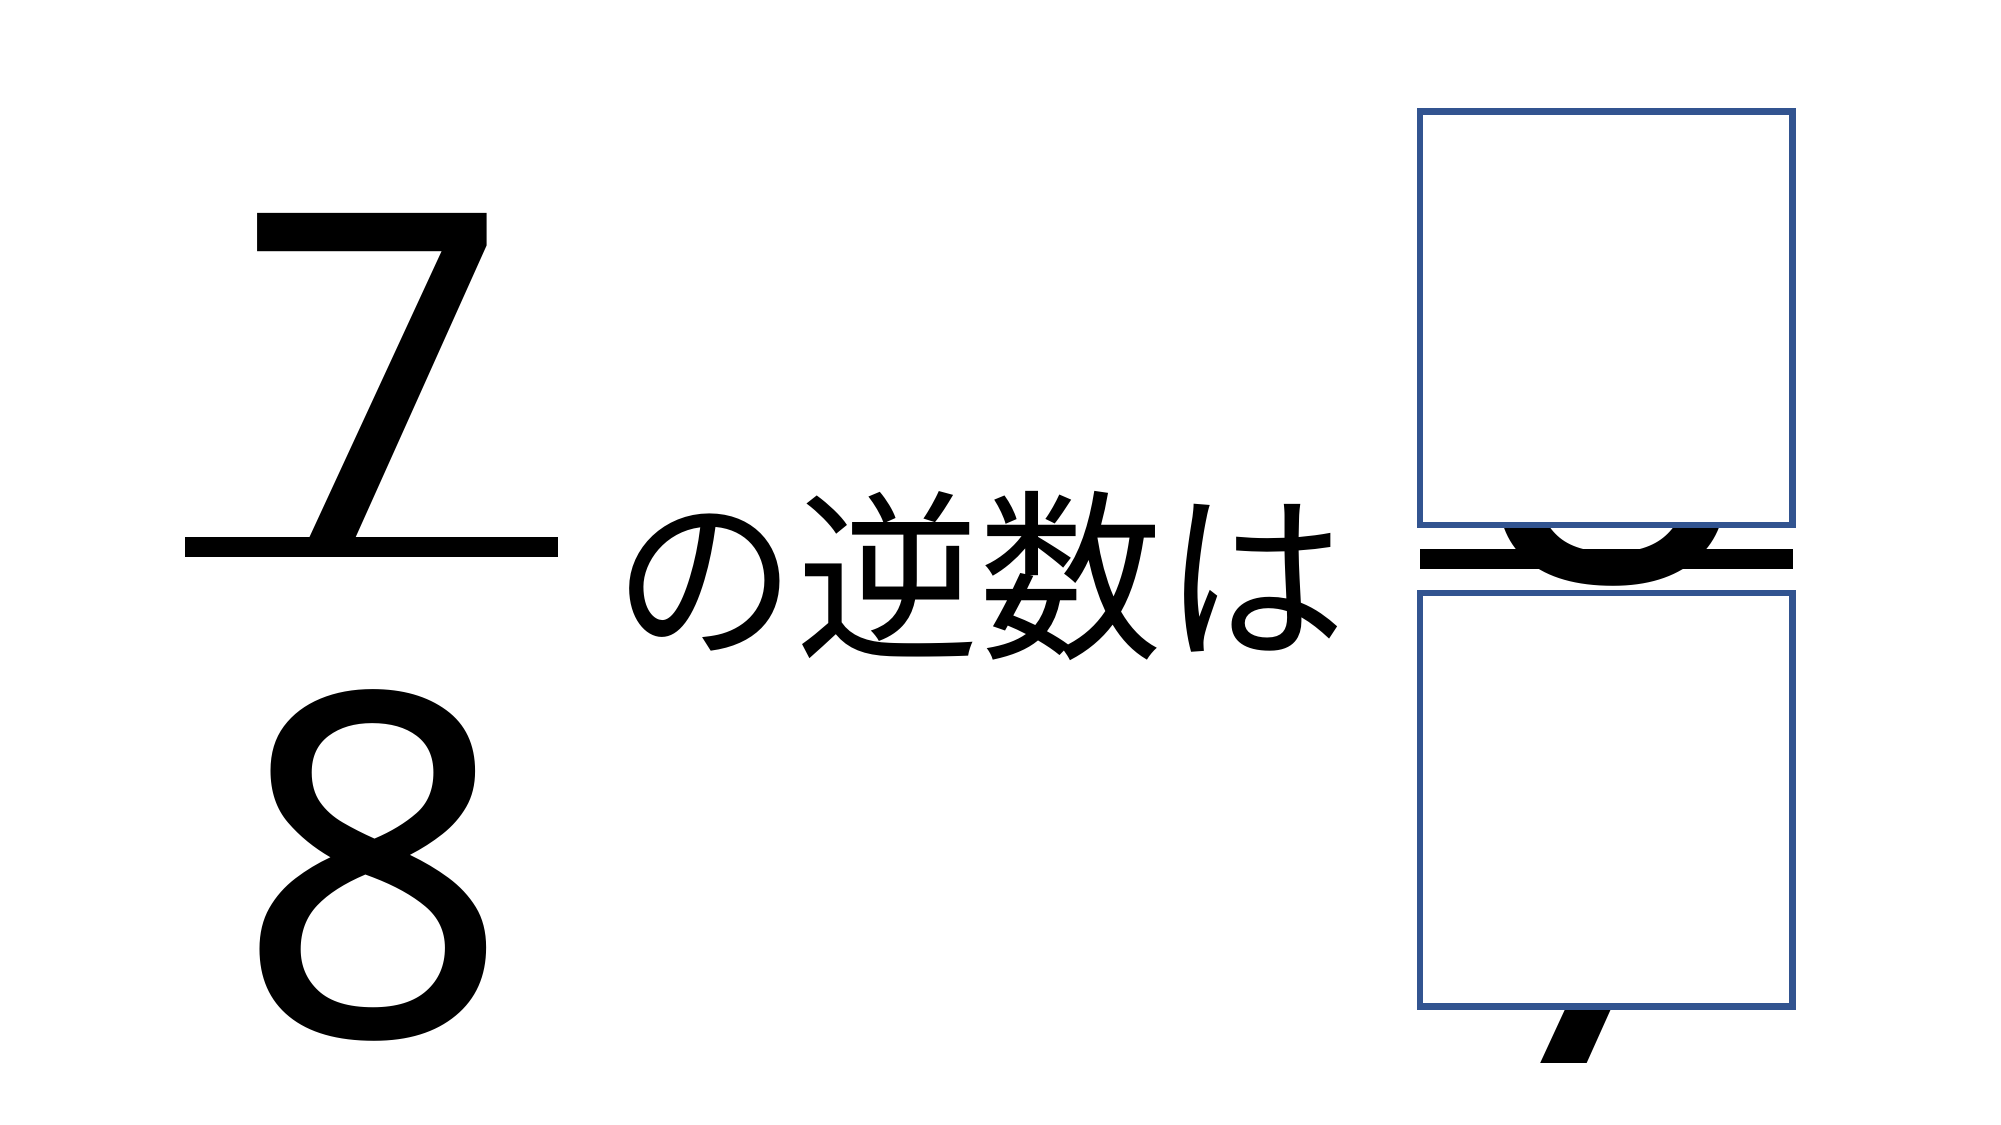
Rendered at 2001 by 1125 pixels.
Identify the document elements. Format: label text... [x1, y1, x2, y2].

text_box [1419, 592, 1794, 1007]
text_box 7 [175, 68, 572, 574]
text_box 8 [1414, 95, 1811, 601]
text_box 7 [1414, 601, 1811, 1082]
text_box [1419, 110, 1794, 526]
text_box の逆数は [609, 453, 1351, 682]
text_box 8 [175, 574, 572, 1055]
